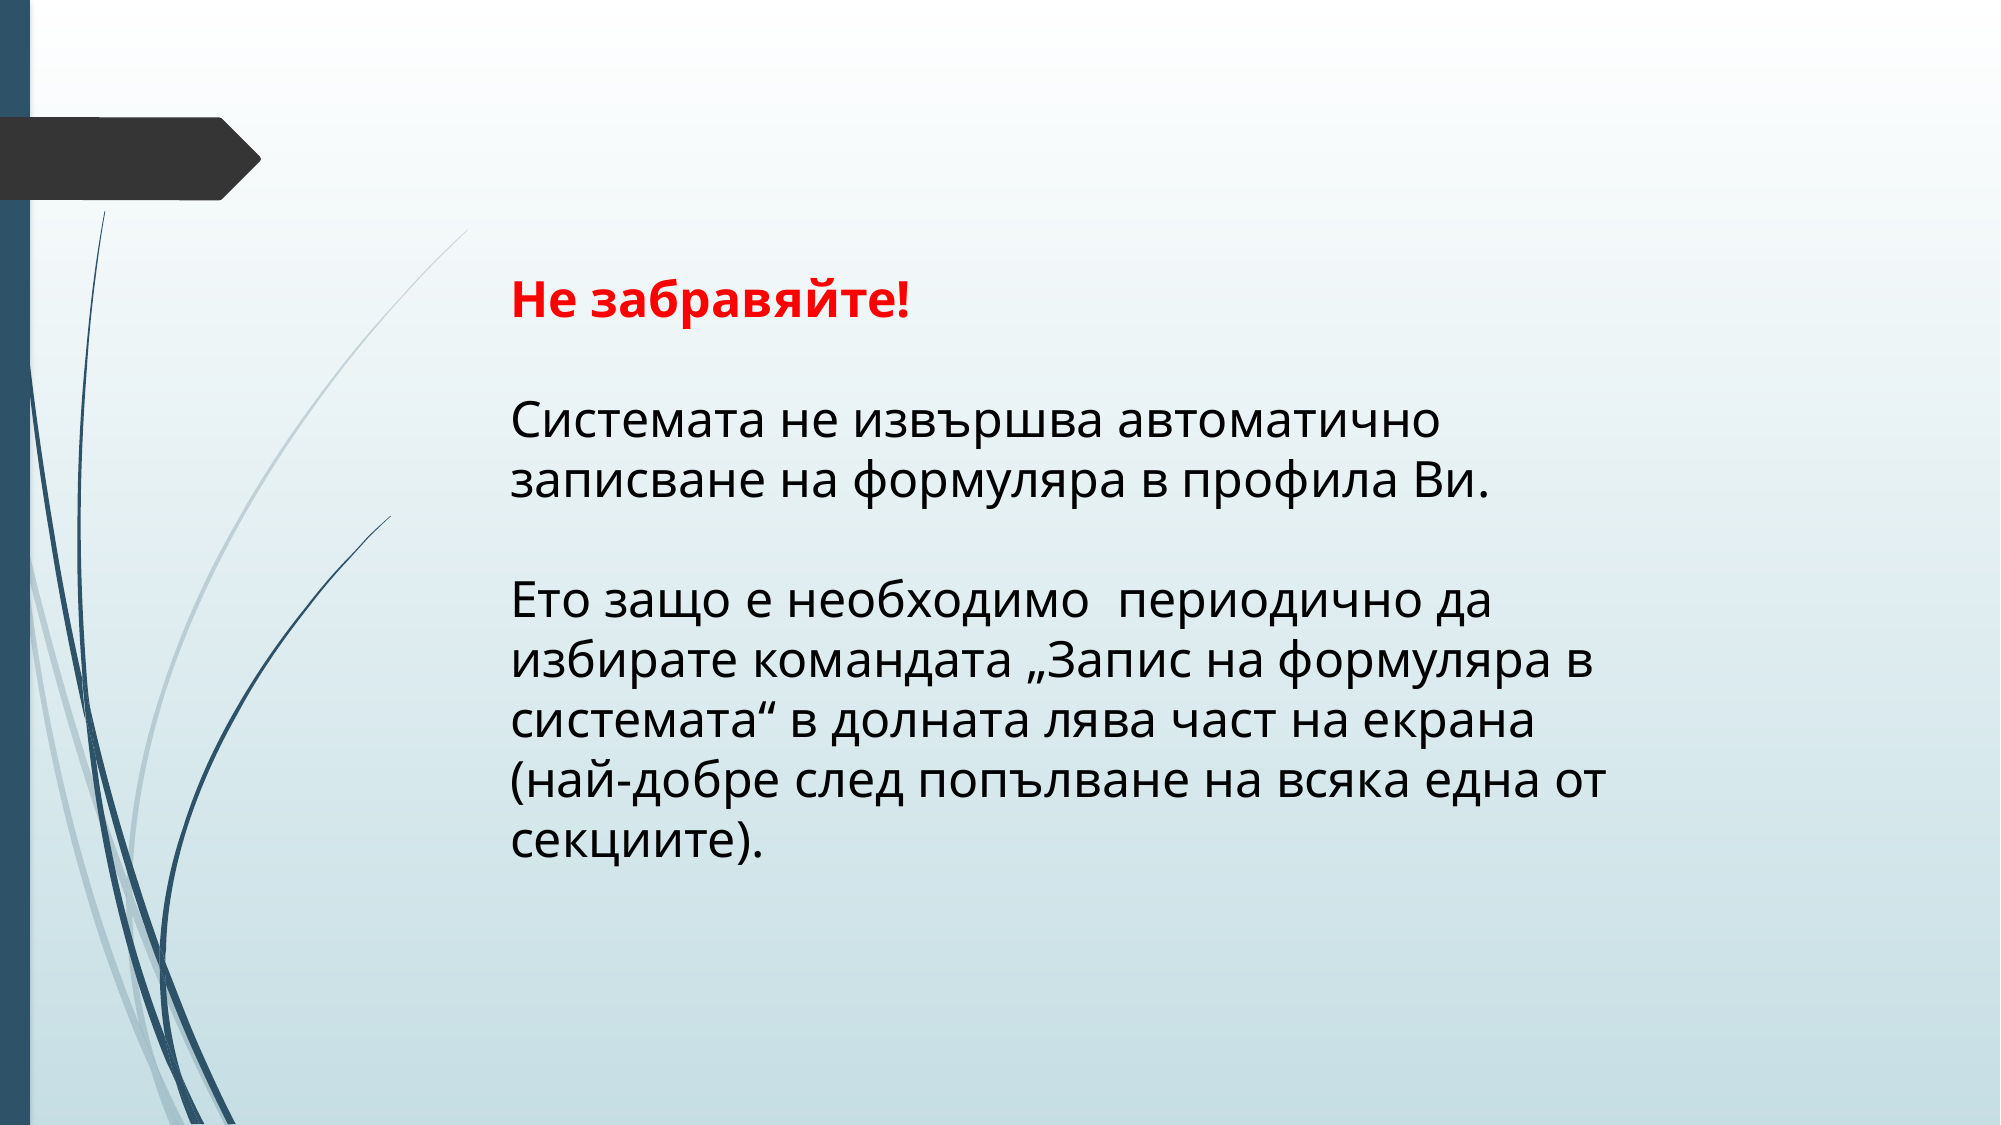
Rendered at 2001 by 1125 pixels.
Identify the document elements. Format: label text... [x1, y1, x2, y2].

text_box Не забравяйте! Системата не извършва автоматично записване на формуляра в профила Ви. Ето защо е необходимо периодично да избирате командата „Запис на формуляра в системата“ в долната лява част на екрана (най-добре след попълване на всяка една от секциите). [495, 260, 1627, 876]
